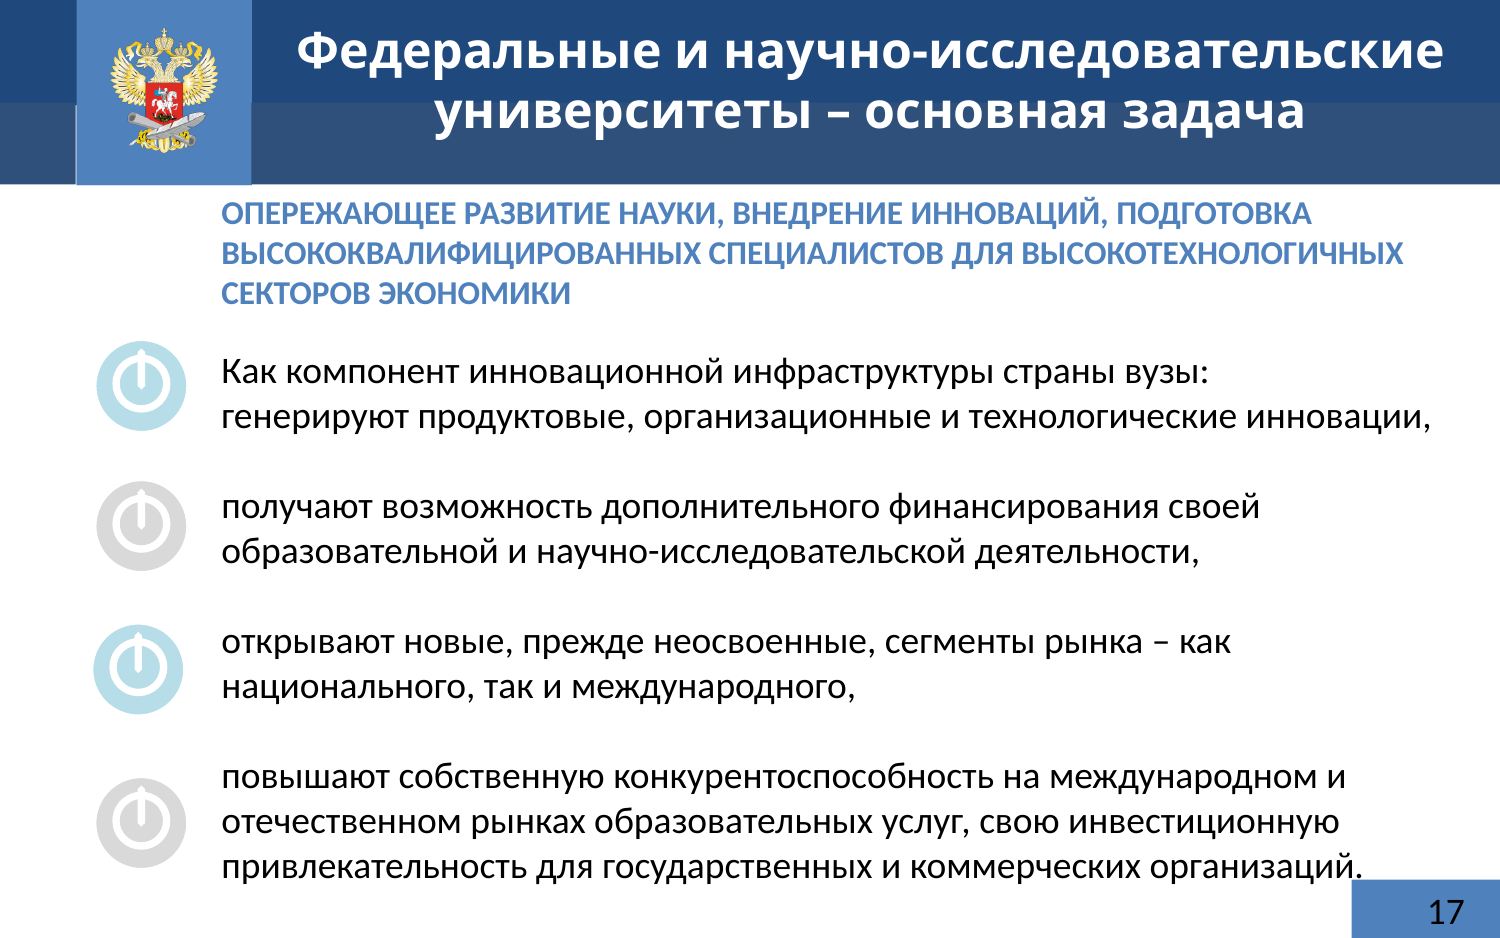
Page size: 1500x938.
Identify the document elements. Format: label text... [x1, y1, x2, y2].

slide_number 17 [1405, 885, 1480, 935]
picture [110, 28, 218, 102]
text_box Как компонент инновационной инфраструктуры страны вузы: генерируют продуктовые, организационные и технологические инновации, получают возможность дополнительного финансирования своей образовательной и научно-исследовательской деятельности, открывают новые, прежде неосвоенные, сегменты рынка – как национального, так и международного, повышают собственную конкурентоспособность на международном и отечественном рынках образовательных услуг, свою инвестиционную привлекательность для государственных и коммерческих организаций. [206, 338, 1456, 894]
text_box ОПЕРЕЖАЮЩЕЕ РАЗВИТИЕ НАУКИ, ВНЕДРЕНИЕ ИННОВАЦИЙ, ПОДГОТОВКА ВЫСОКОКВАЛИФИЦИРОВАННЫХ СПЕЦИАЛИСТОВ ДЛЯ ВЫСОКОТЕХНОЛОГИЧНЫХ СЕКТОРОВ ЭКОНОМИКИ [206, 193, 1456, 319]
text_box Федеральные и научно-исследовательские университеты – основная задача [242, 11, 1500, 101]
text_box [0, 102, 1500, 185]
text_box [1349, 878, 1500, 938]
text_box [90, 338, 189, 871]
